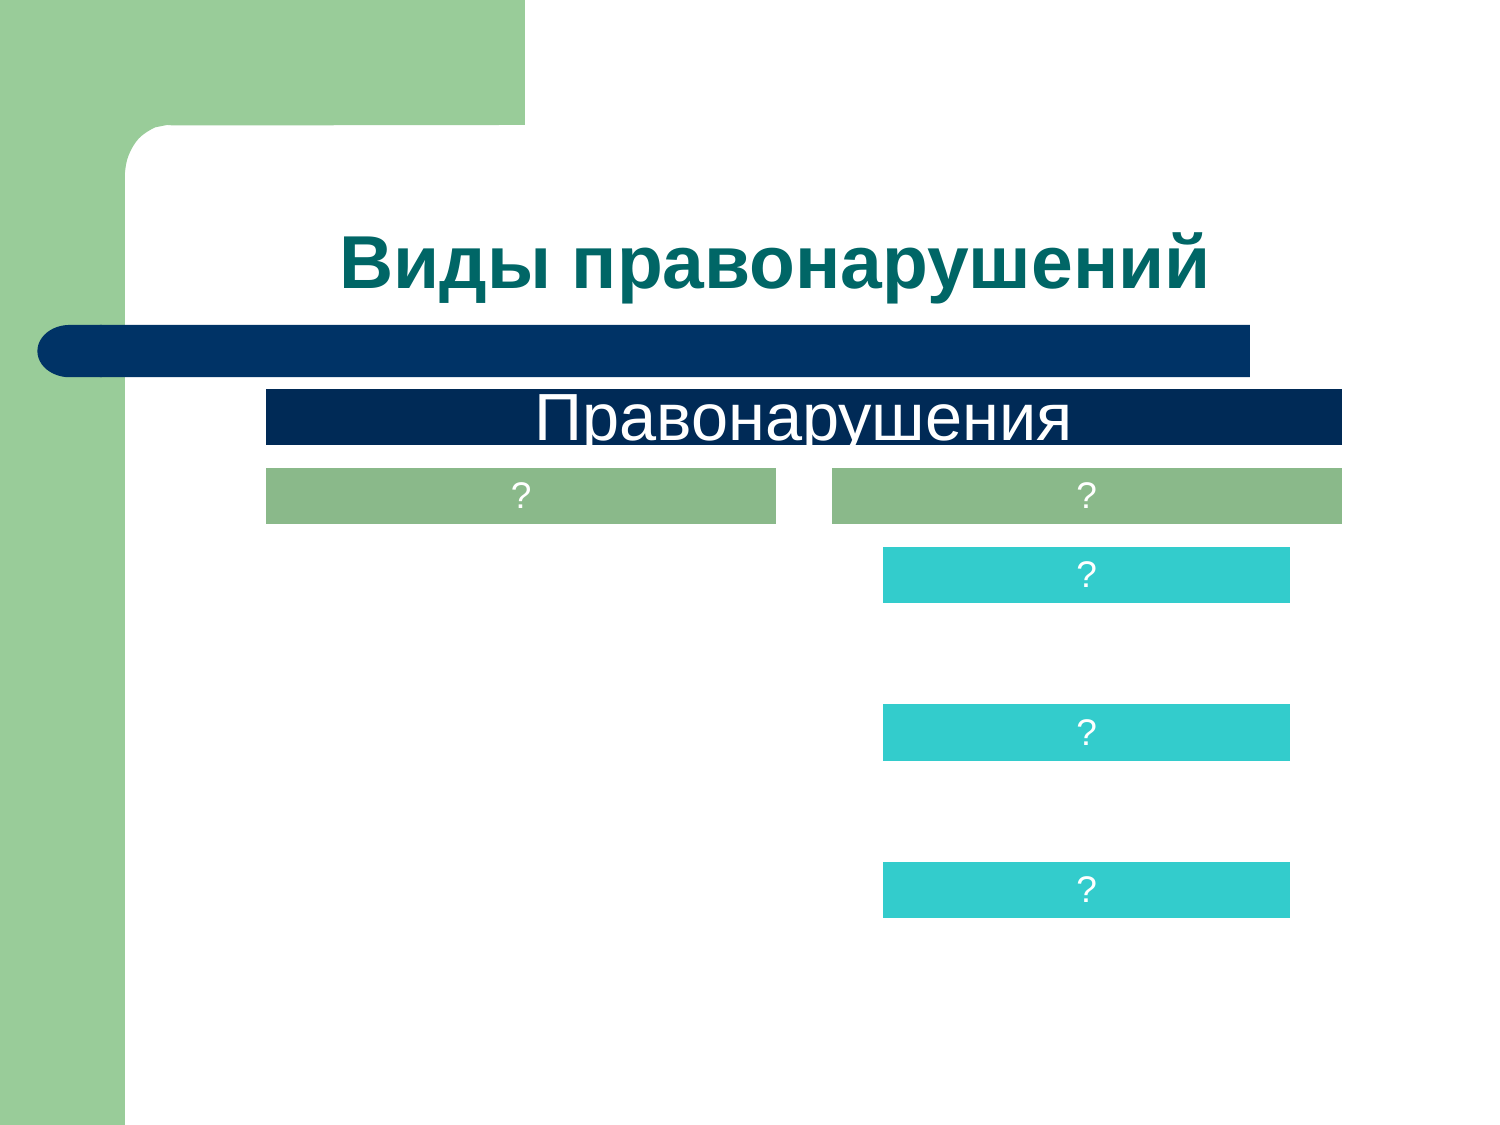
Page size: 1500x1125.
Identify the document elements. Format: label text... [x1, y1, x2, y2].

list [128, 386, 1480, 1079]
title Виды правонарушений [124, 124, 1426, 313]
